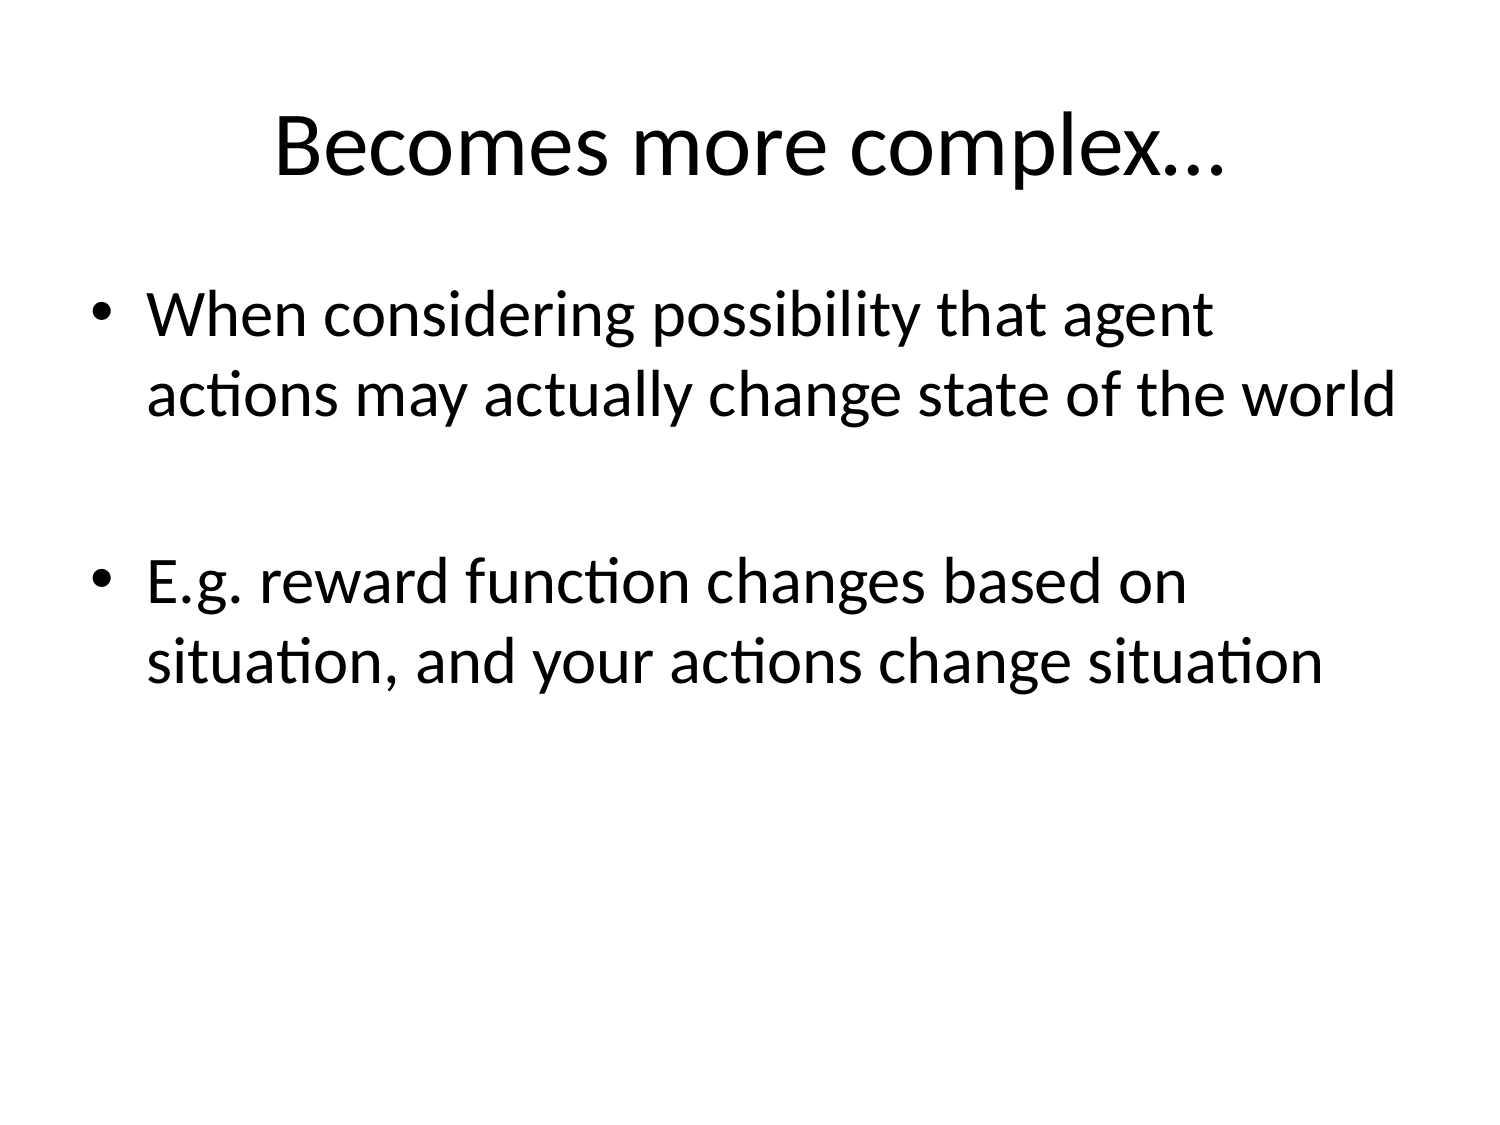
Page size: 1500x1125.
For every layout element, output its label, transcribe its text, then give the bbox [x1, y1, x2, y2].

list When considering possibility that agent actions may actually change state of the world E.g. reward function changes based on situation, and your actions change situation [75, 262, 1425, 1005]
title Becomes more complex… [75, 45, 1425, 233]
